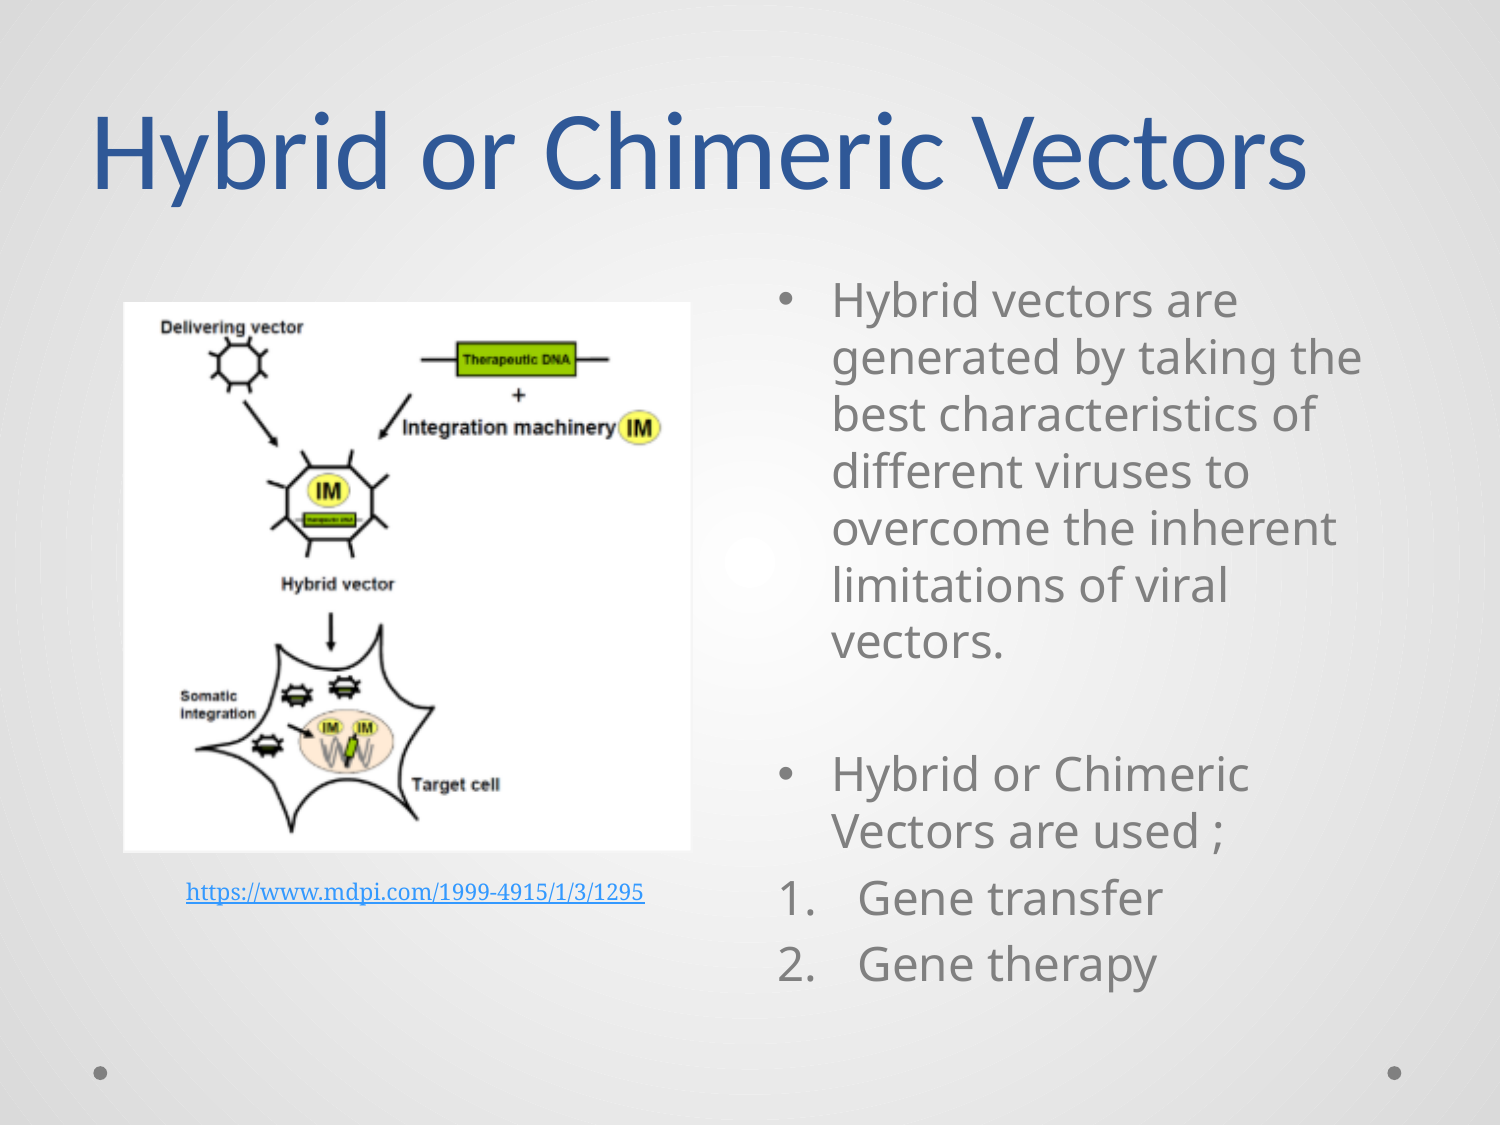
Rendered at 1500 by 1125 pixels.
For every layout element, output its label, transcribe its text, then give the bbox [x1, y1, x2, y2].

title Hybrid or Chimeric Vectors [75, 0, 1425, 220]
text_box https://www.mdpi.com/1999-4915/1/3/1295 [171, 869, 739, 916]
list Hybrid vectors are generated by taking the best characteristics of different viruses to overcome the inherent limitations of viral vectors. Hybrid or Chimeric Vectors are used ; Gene transfer Gene therapy [762, 262, 1425, 1005]
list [122, 302, 693, 853]
